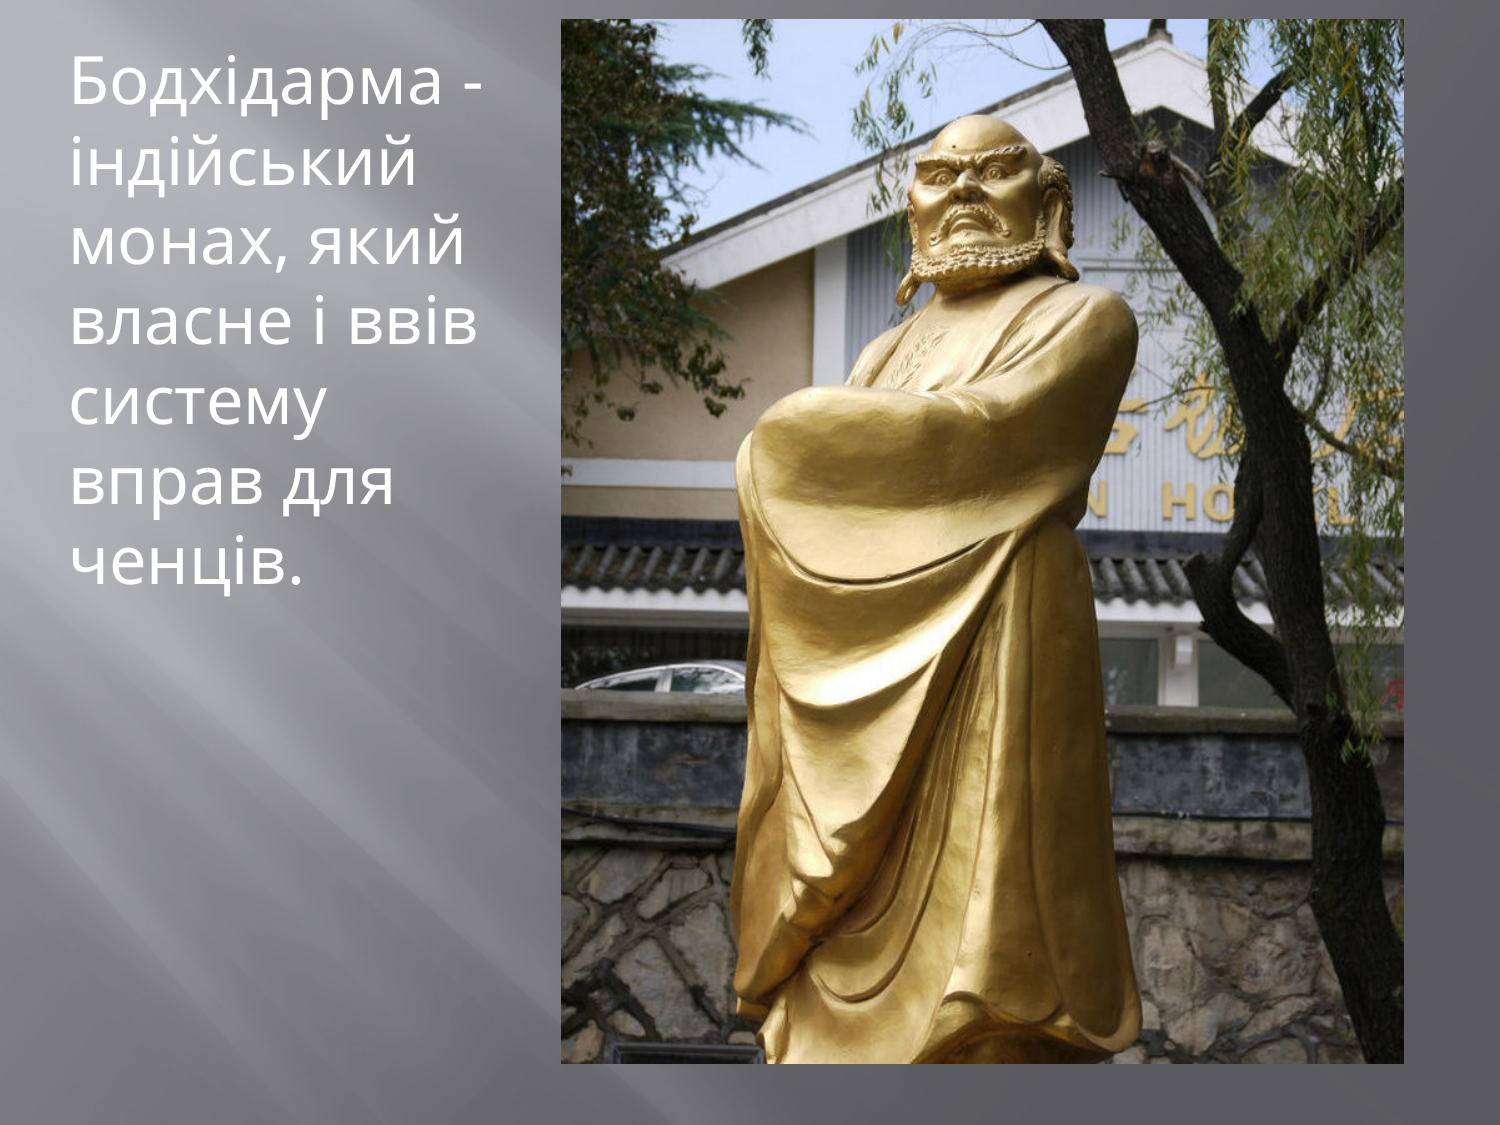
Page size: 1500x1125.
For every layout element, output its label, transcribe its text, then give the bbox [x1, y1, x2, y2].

list Бодхідарма - індійський монах, який власне і ввів систему вправ для ченців. [41, 30, 538, 279]
picture [560, 18, 1404, 1064]
